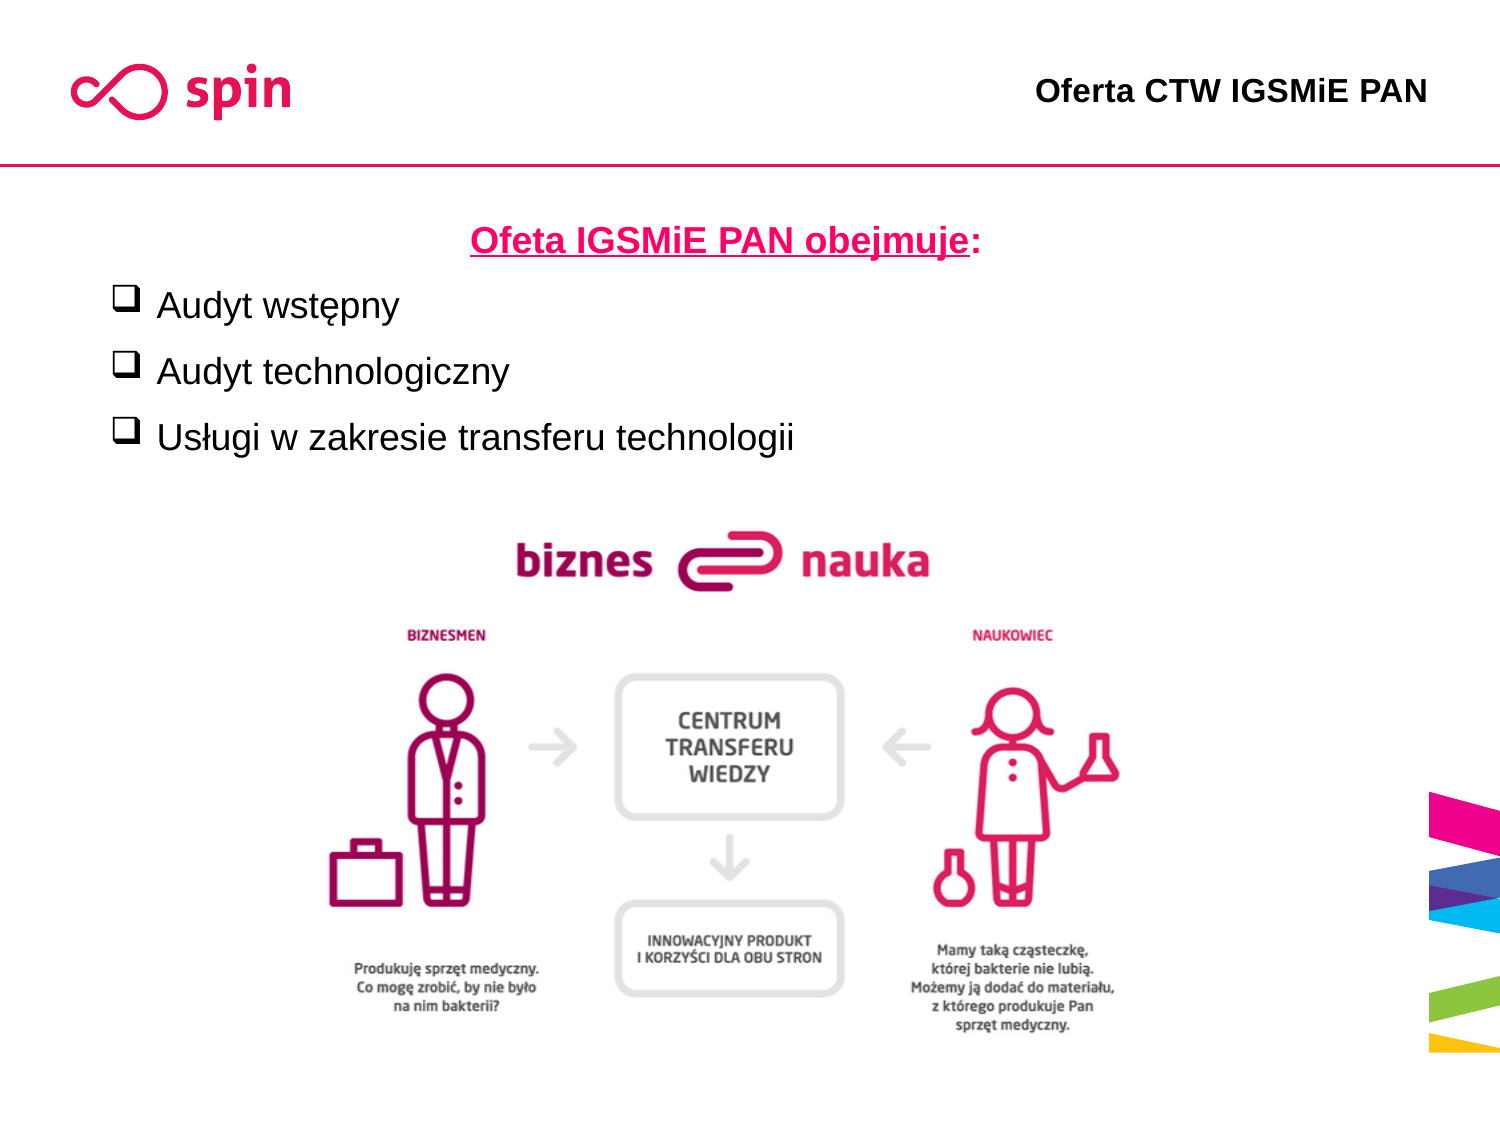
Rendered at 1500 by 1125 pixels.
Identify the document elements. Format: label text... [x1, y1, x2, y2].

list Ofeta IGSMiE PAN obejmuje: Audyt wstępny Audyt technologiczny Usługi w zakresie transferu technologii [109, 215, 1343, 1053]
title Oferta CTW IGSMiE PAN [345, 55, 1429, 129]
picture [234, 493, 1216, 1070]
